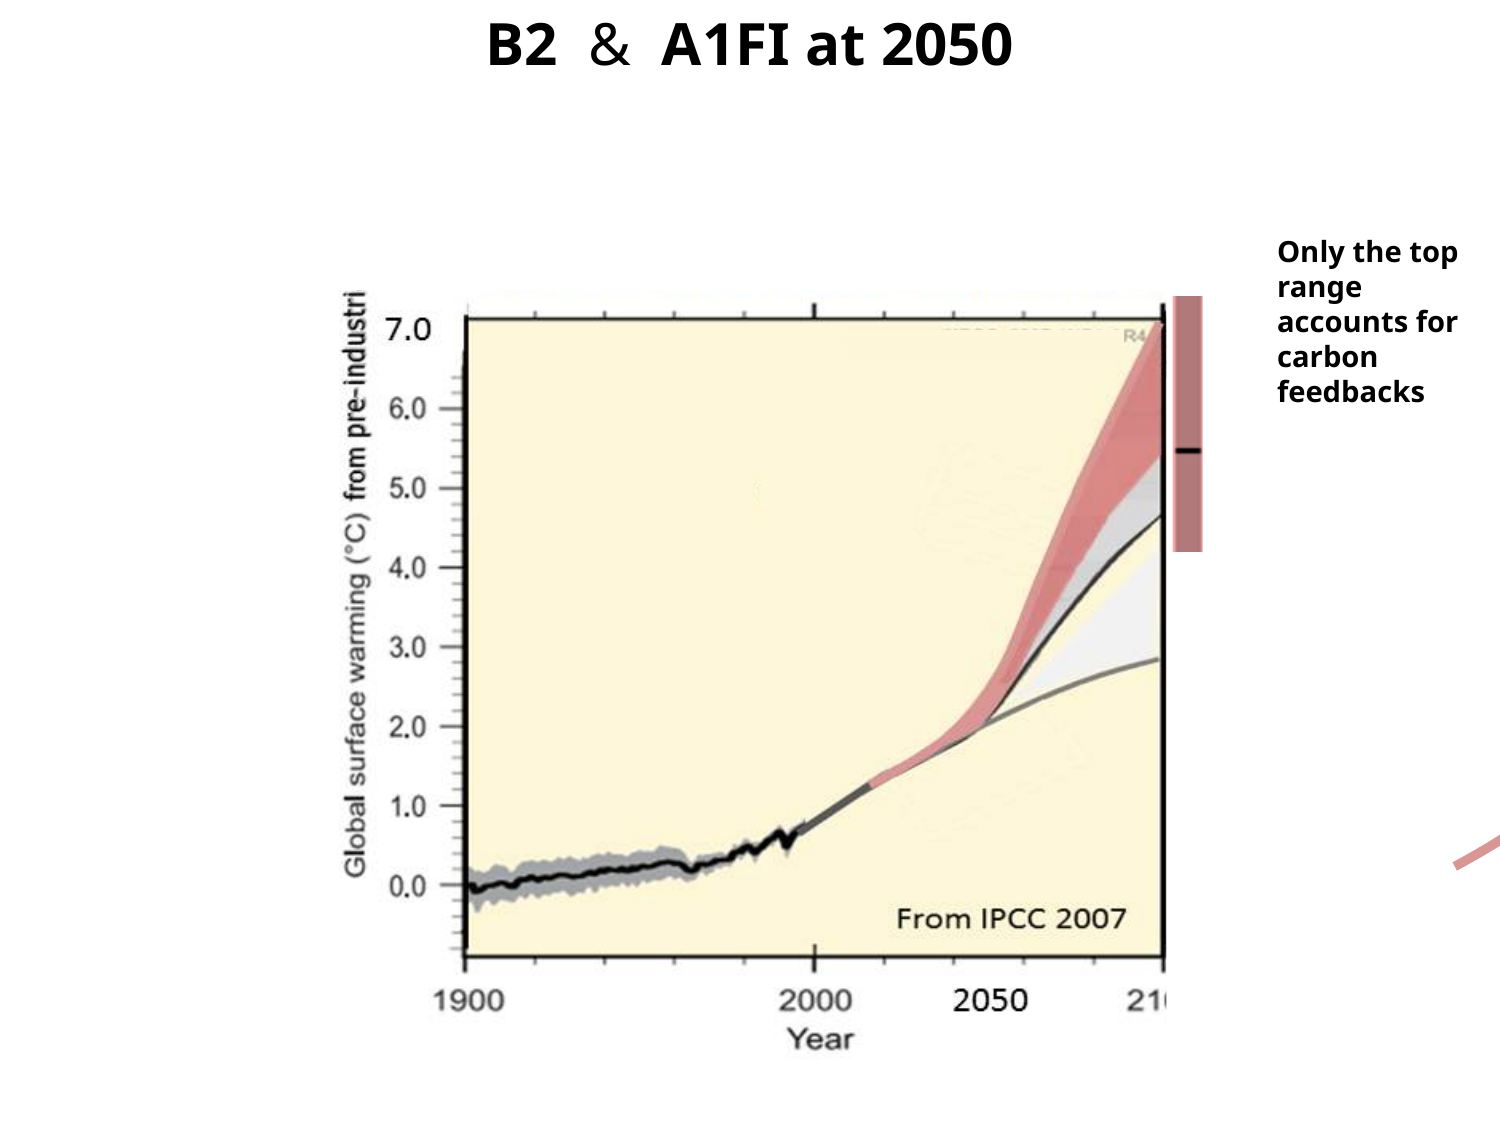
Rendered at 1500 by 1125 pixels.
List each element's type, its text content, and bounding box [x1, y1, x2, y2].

picture [333, 290, 1167, 1076]
text_box [1453, 790, 1500, 869]
text_box Only the top range accounts for carbon feedbacks [1262, 226, 1475, 416]
text_box B2 & A1FI at 2050 [0, 0, 1500, 85]
picture [1172, 295, 1203, 552]
